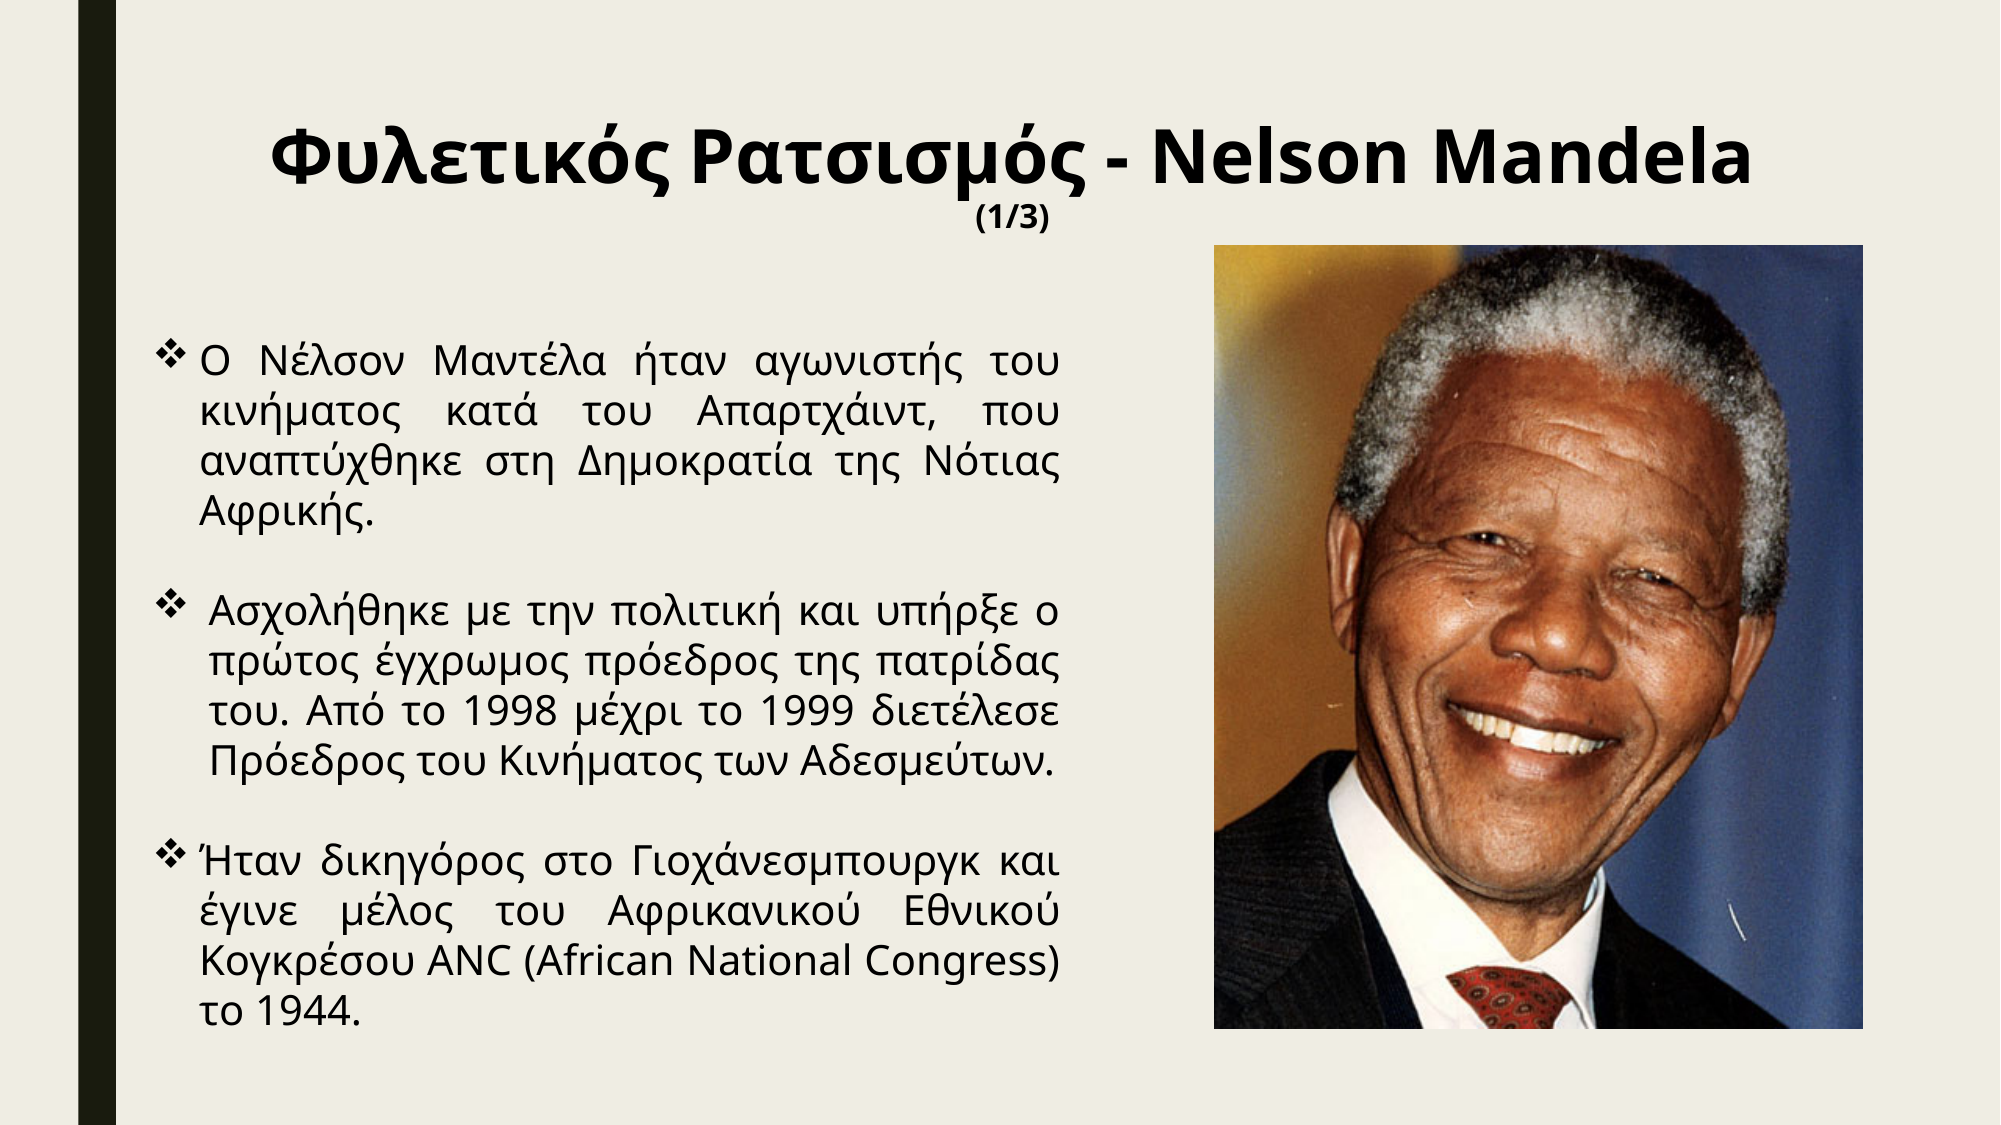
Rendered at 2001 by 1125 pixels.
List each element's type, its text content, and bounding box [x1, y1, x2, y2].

text_box Ο Νέλσον Μαντέλα ήταν αγωνιστής του κινήματος κατά του Απαρτχάιντ, που αναπτύχθηκε στη Δημοκρατία της Νότιας Αφρικής. Ασχολήθηκε με την πολιτική και υπήρξε ο πρώτος έγχρωμος πρόεδρος της πατρίδας του. Από το 1998 μέχρι το 1999 διετέλεσε Πρόεδρος του Κινήματος των Αδεσμεύτων. Ήταν δικηγόρος στο Γιοχάνεσμπουργκ και έγινε μέλος του Αφρικανικού Εθνικού Κογκρέσου ANC (African National Congress) το 1944. [137, 326, 1076, 1042]
title Φυλετικός Ρατσισμός - Nelson Mandela (1/3) [225, 112, 1800, 357]
picture [1213, 245, 1863, 1029]
